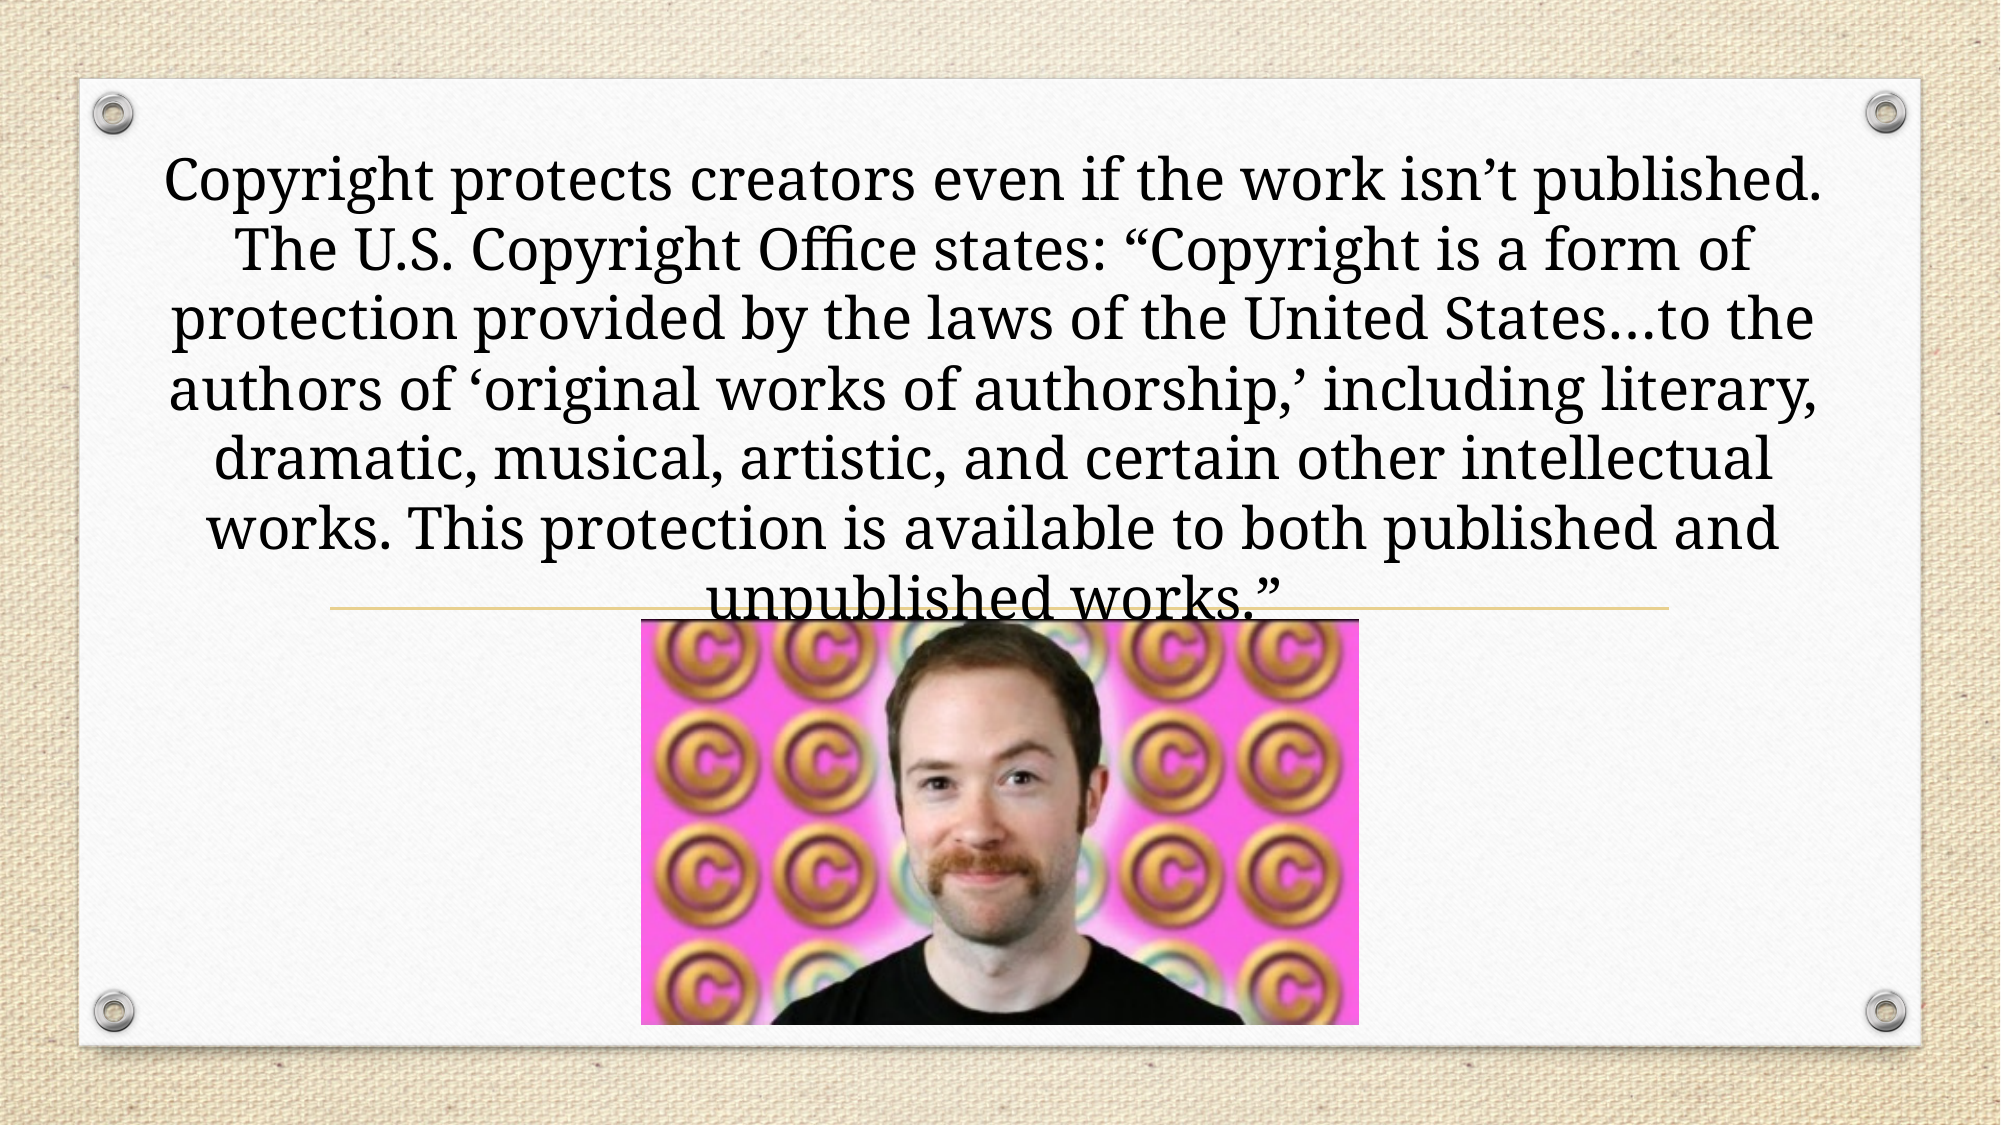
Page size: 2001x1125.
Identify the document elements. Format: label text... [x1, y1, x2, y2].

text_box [640, 618, 1360, 1026]
list Copyright protects creators even if the work isn’t published. The U.S. Copyright Office states: “Copyright is a form of protection provided by the laws of the United States…to the authors of ‘original works of authorship,’ including literary, dramatic, musical, artistic, and certain other intellectual works. This protection is available to both published and unpublished works.” [115, 134, 1873, 981]
picture [0, 0, 2001, 1125]
